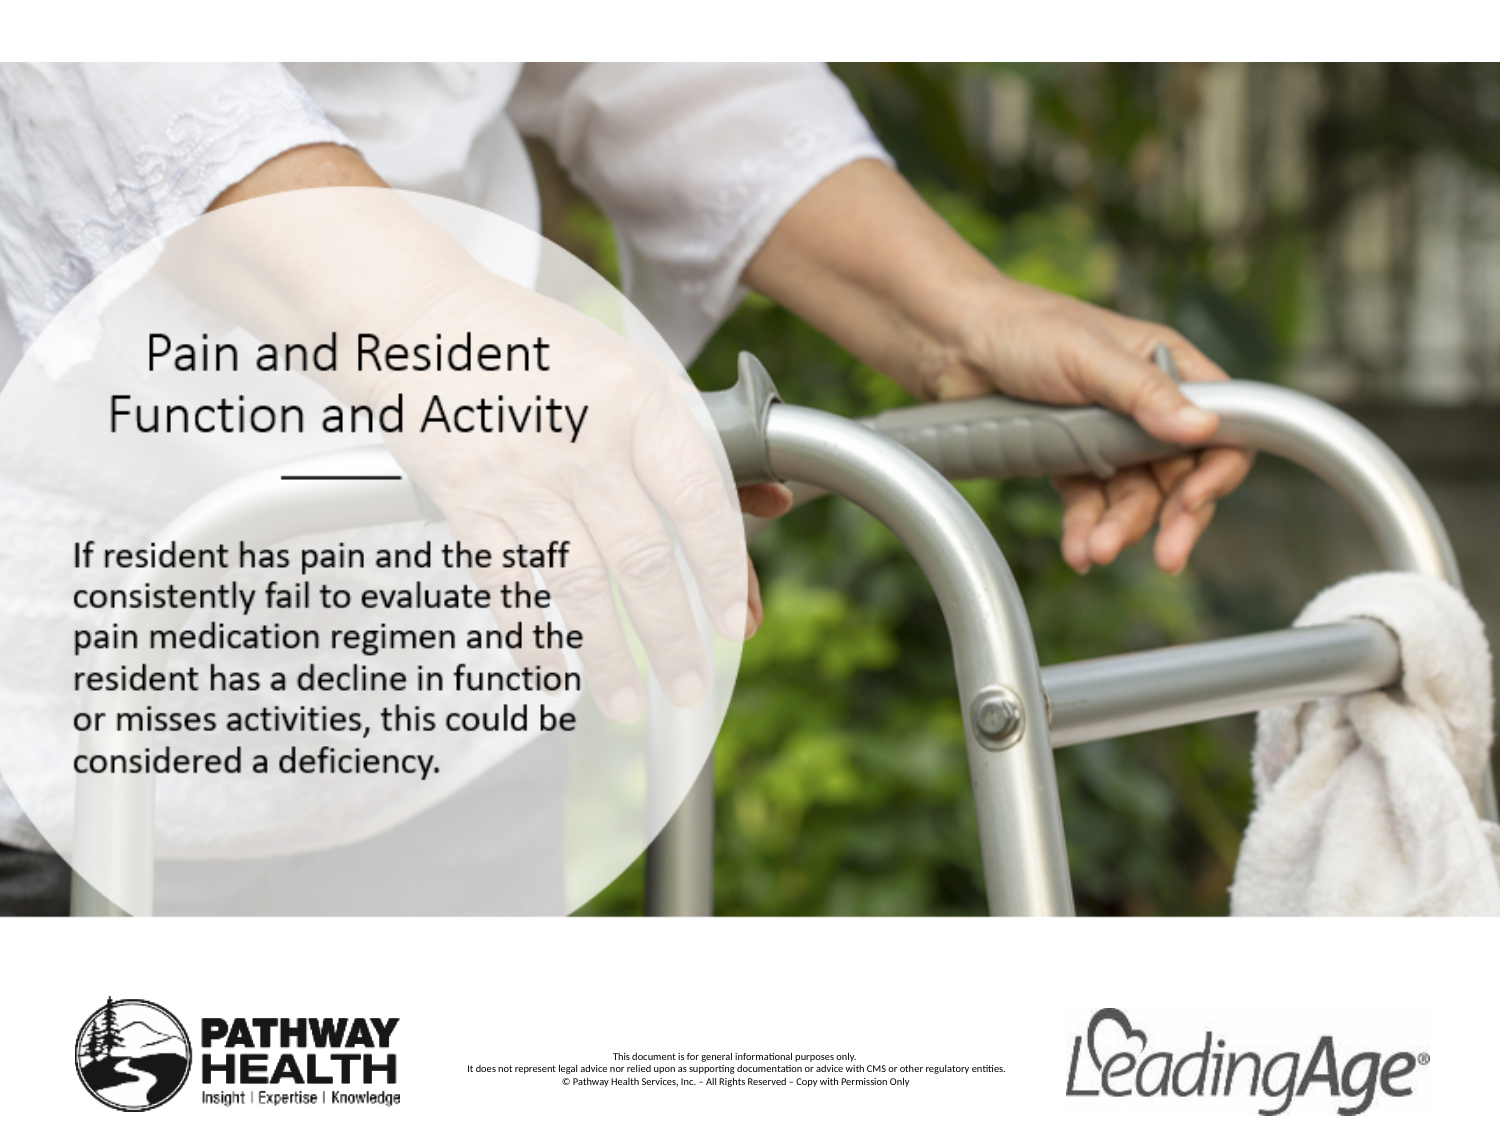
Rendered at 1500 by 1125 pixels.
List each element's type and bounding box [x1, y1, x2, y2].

picture [0, 62, 1500, 919]
picture [1066, 1008, 1430, 1116]
picture [75, 995, 400, 1112]
